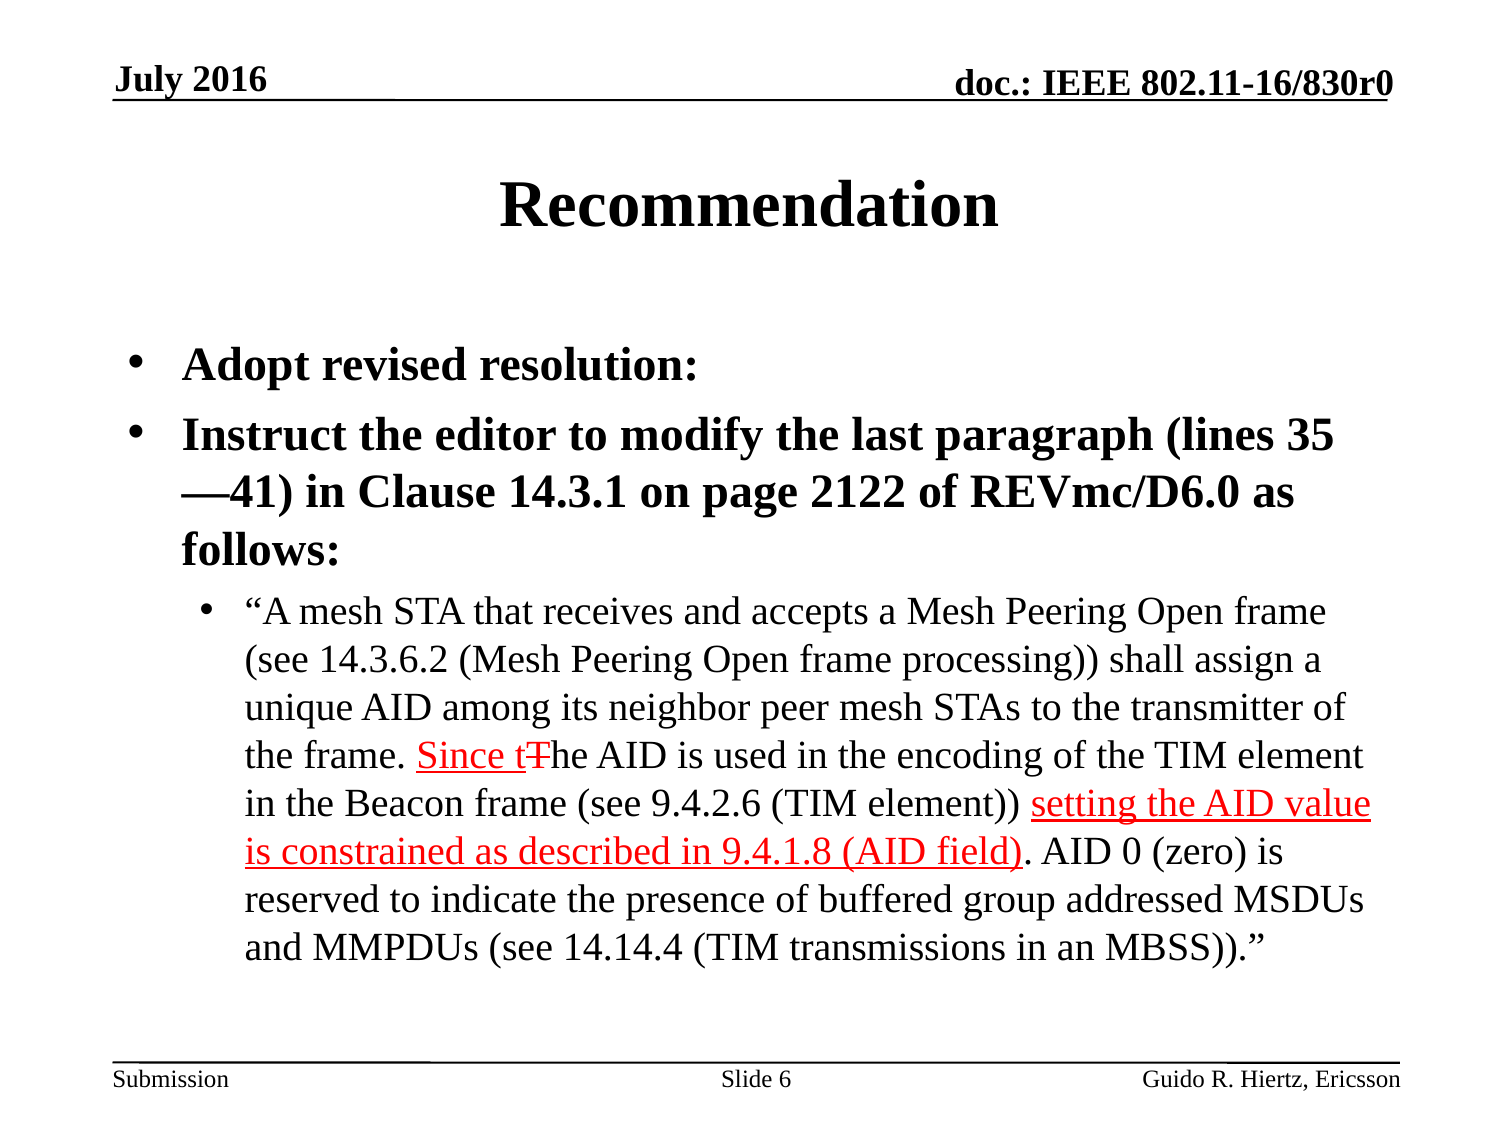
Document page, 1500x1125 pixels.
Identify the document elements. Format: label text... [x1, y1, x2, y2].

title Recommendation [112, 112, 1388, 288]
list Adopt revised resolution: Instruct the editor to modify the last paragraph (lines 35—41) in Clause 14.3.1 on page 2122 of REVmc/D6.0 as follows: “A mesh STA that receives and accepts a Mesh Peering Open frame (see 14.3.6.2 (Mesh Peering Open frame processing)) shall assign a unique AID among its neighbor peer mesh STAs to the transmitter of the frame. Since tThe AID is used in the encoding of the TIM element in the Beacon frame (see 9.4.2.6 (TIM element)) setting the AID value is constrained as described in 9.4.1.8 (AID field). AID 0 (zero) is reserved to indicate the presence of buffered group addressed MSDUs and MMPDUs (see 14.14.4 (TIM transmissions in an MBSS)).” [112, 324, 1388, 1000]
slide_number Slide 6 [712, 1061, 800, 1123]
footer Guido R. Hiertz, Ericsson [878, 1061, 1402, 1093]
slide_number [114, 54, 423, 100]
